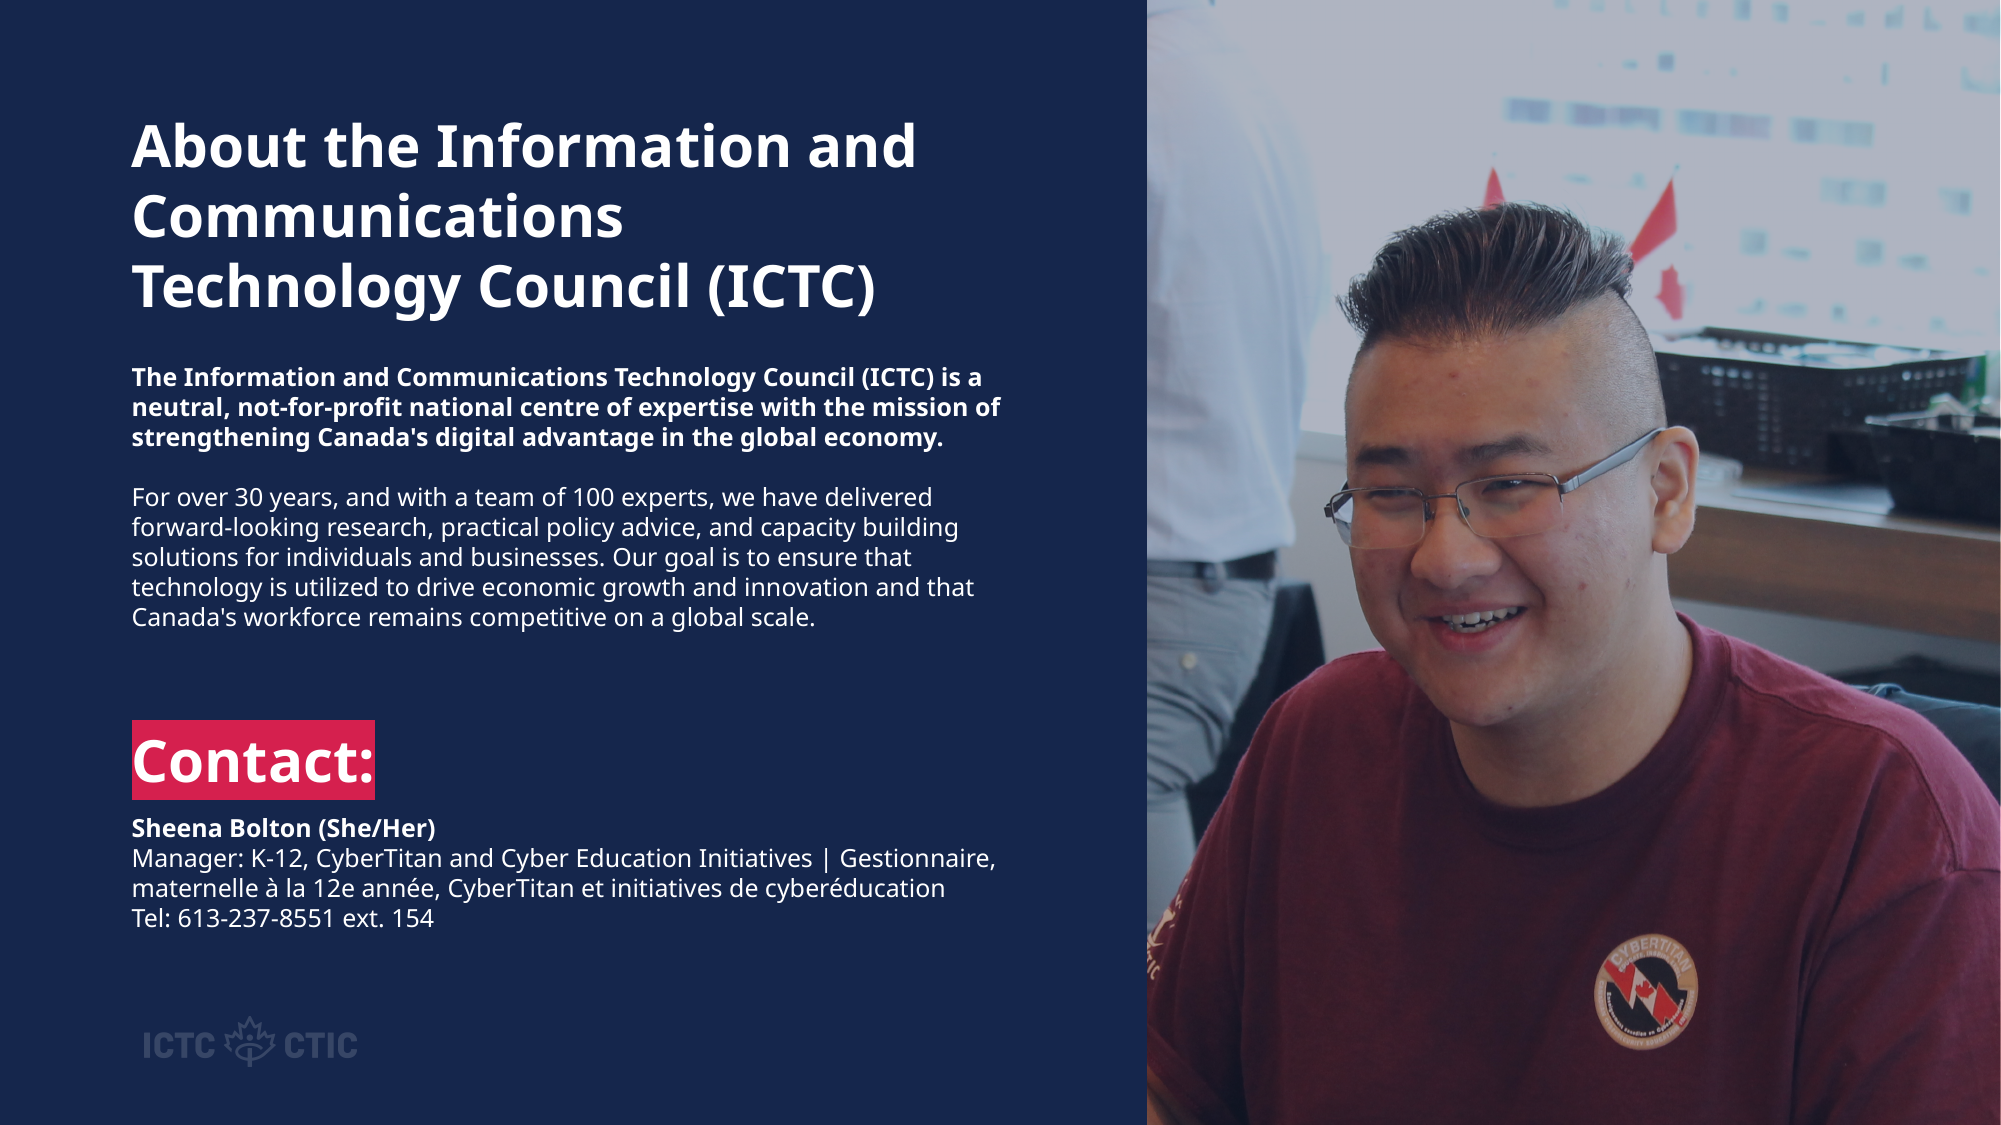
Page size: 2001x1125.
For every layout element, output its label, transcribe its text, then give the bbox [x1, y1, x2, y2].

text_box The Information and Communications Technology Council (ICTC) is a neutral, not-for-profit national centre of expertise with the mission of strengthening Canada's digital advantage in the global economy. For over 30 years, and with a team of 100 experts, we have delivered forward-looking research, practical policy advice, and capacity building solutions for individuals and businesses. Our goal is to ensure that technology is utilized to drive economic growth and innovation and that Canada's workforce remains competitive on a global scale. [116, 354, 1041, 639]
picture [144, 1015, 357, 1067]
text_box Sheena Bolton (She/Her) Manager: K-12, CyberTitan and Cyber Education Initiatives | Gestionnaire, maternelle à la 12e année, CyberTitan et initiatives de cyberéducation Tel: 613-237-8551 ext. 154 [116, 804, 1041, 940]
picture [1147, 0, 2001, 1125]
text_box About the Information and Communications Technology Council (ICTC) [116, 101, 955, 326]
text_box [0, 0, 1147, 1125]
text_box Contact: [116, 716, 955, 802]
